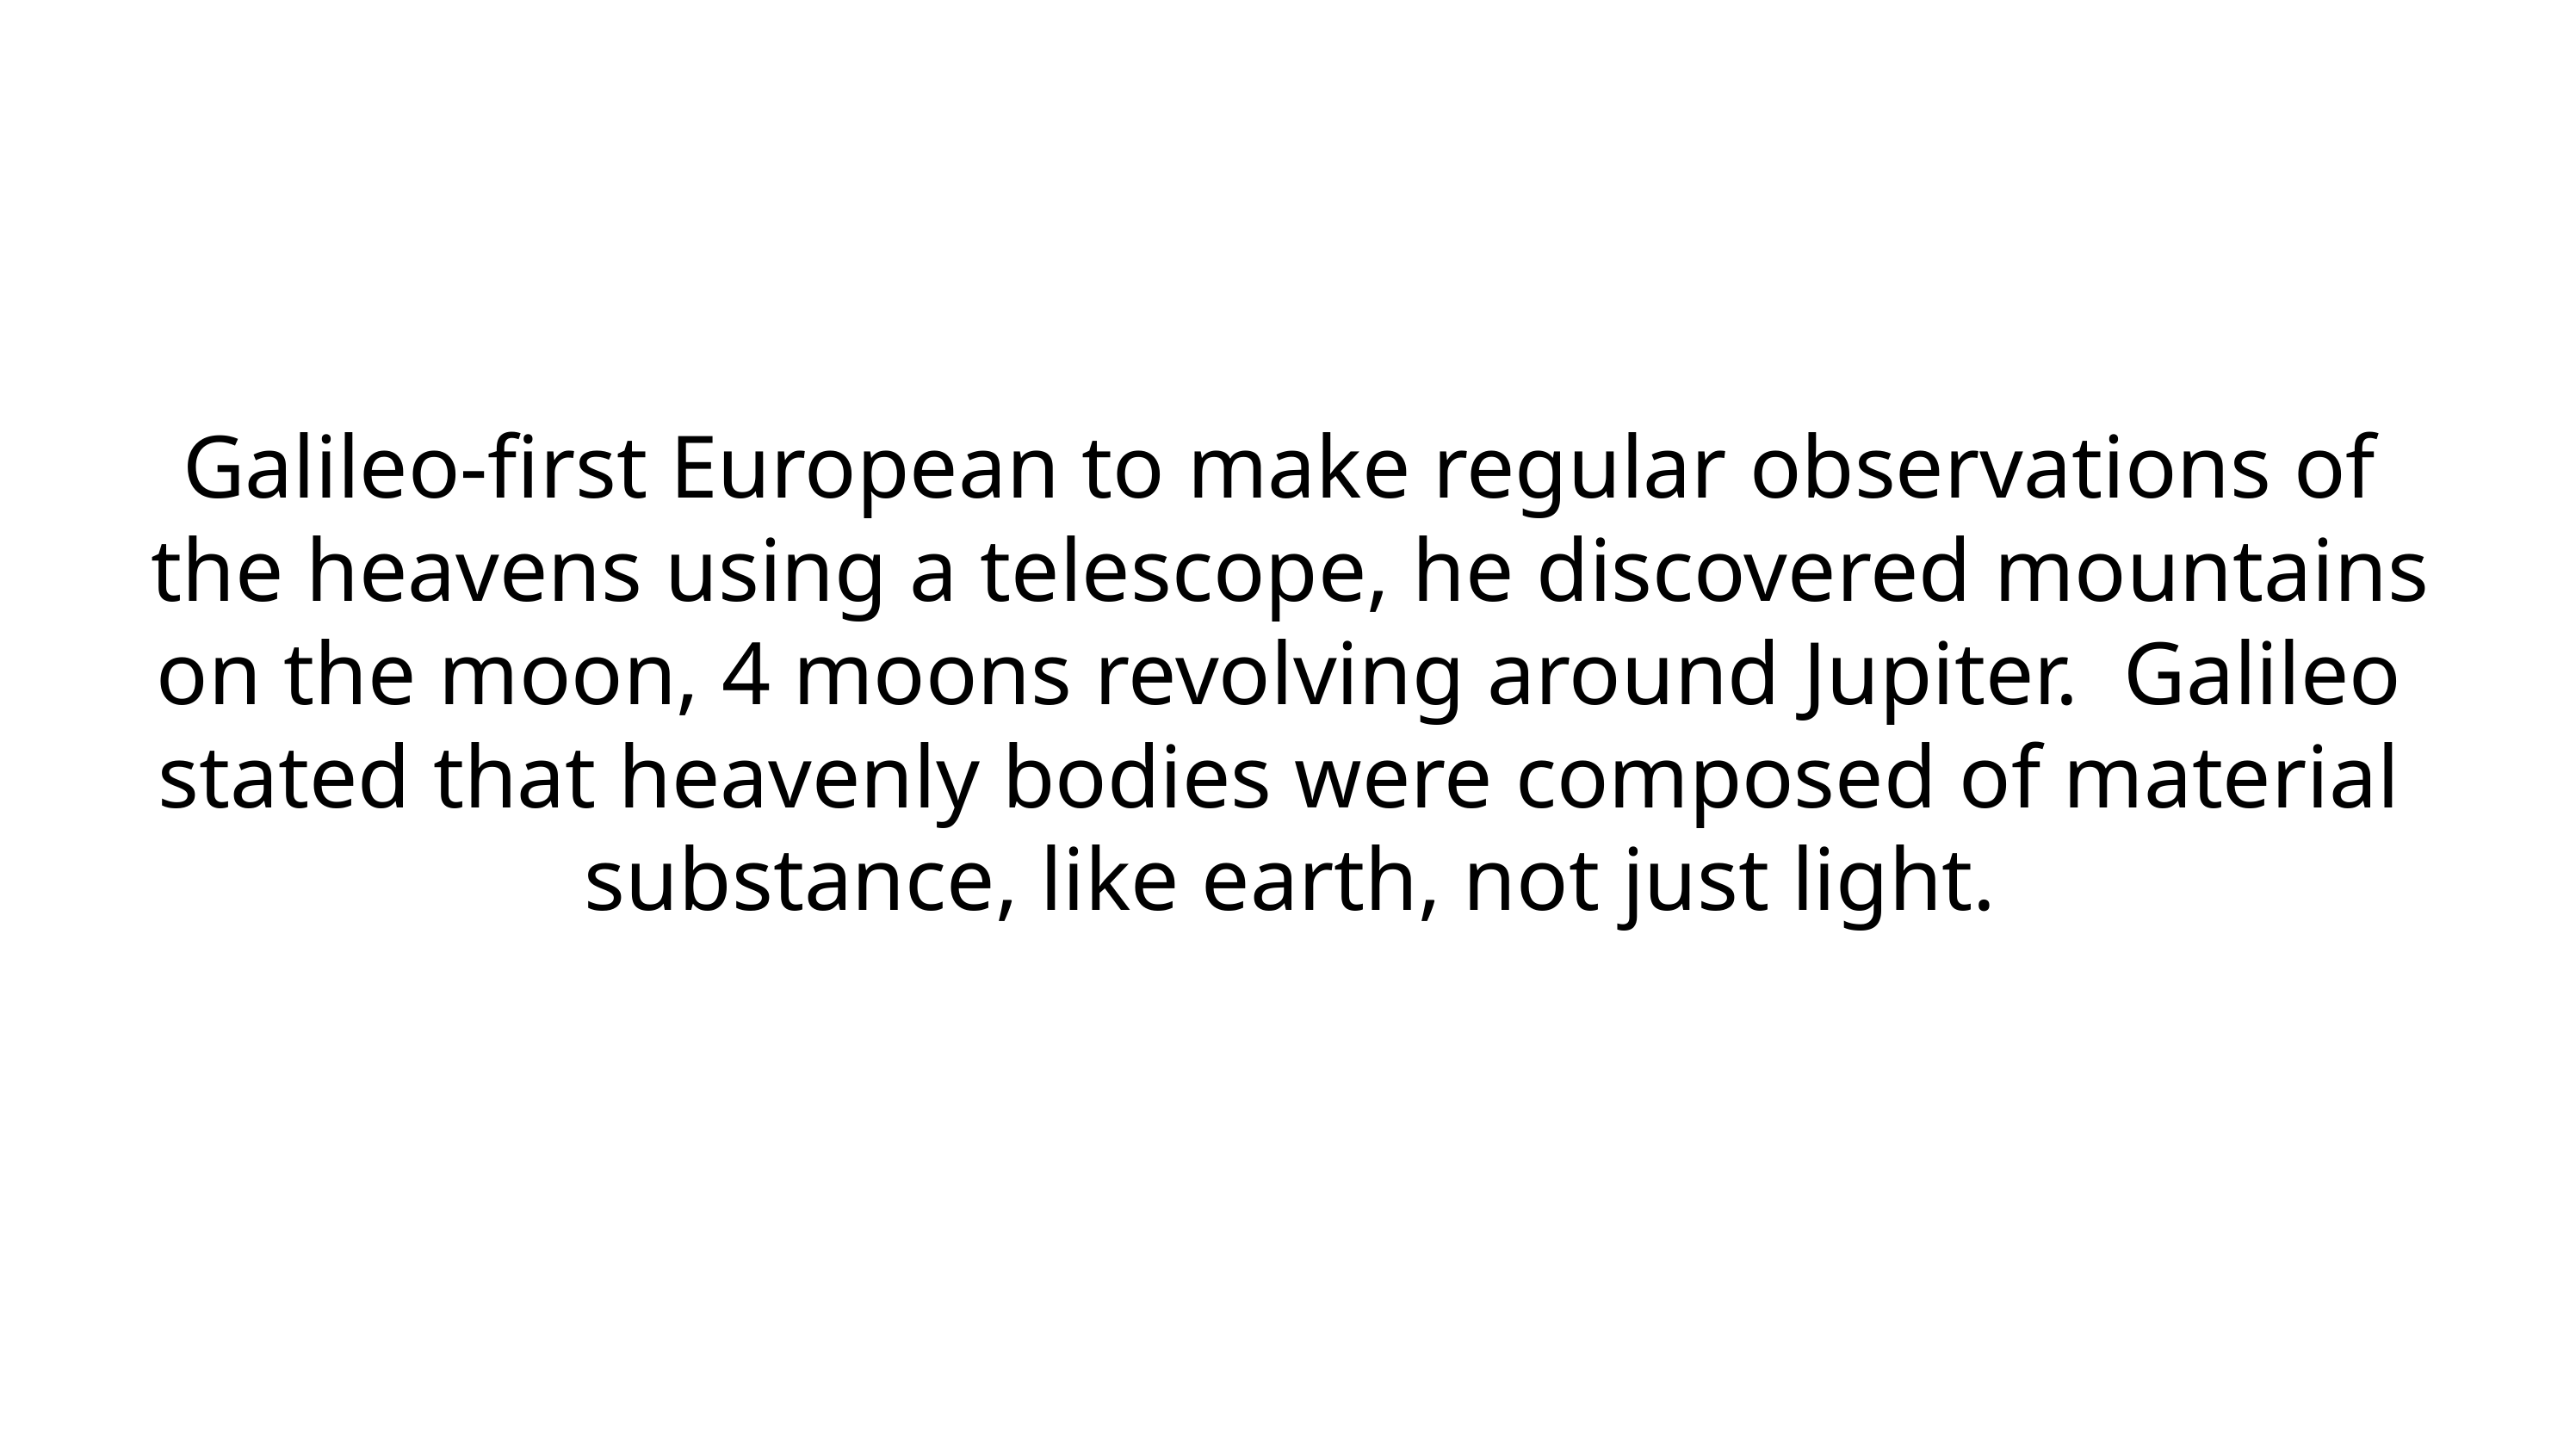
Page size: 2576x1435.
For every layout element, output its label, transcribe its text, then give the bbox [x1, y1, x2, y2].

text_box Galileo-first European to make regular observations of the heavens using a telescope, he discovered mountains on the moon, 4 moons revolving around Jupiter. Galileo stated that heavenly bodies were composed of material substance, like earth, not just light. [112, 405, 2470, 935]
